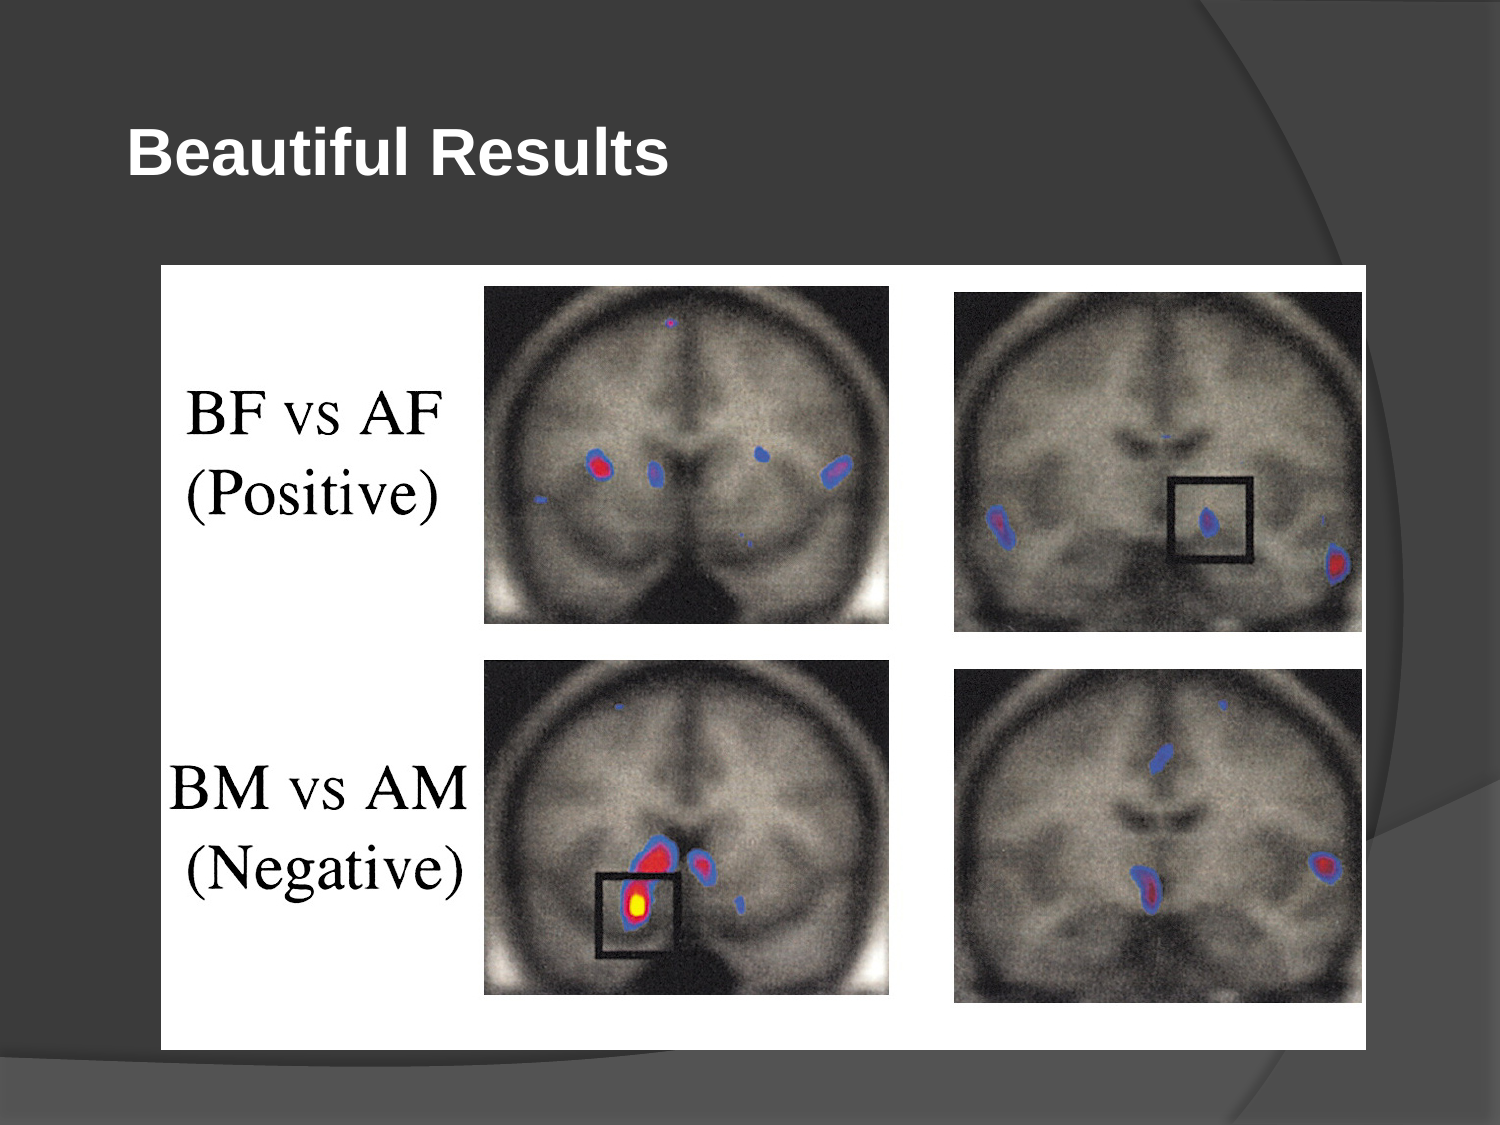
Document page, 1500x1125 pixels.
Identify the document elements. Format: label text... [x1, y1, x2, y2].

picture [164, 268, 1362, 1047]
title Beautiful Results [118, 55, 1394, 243]
